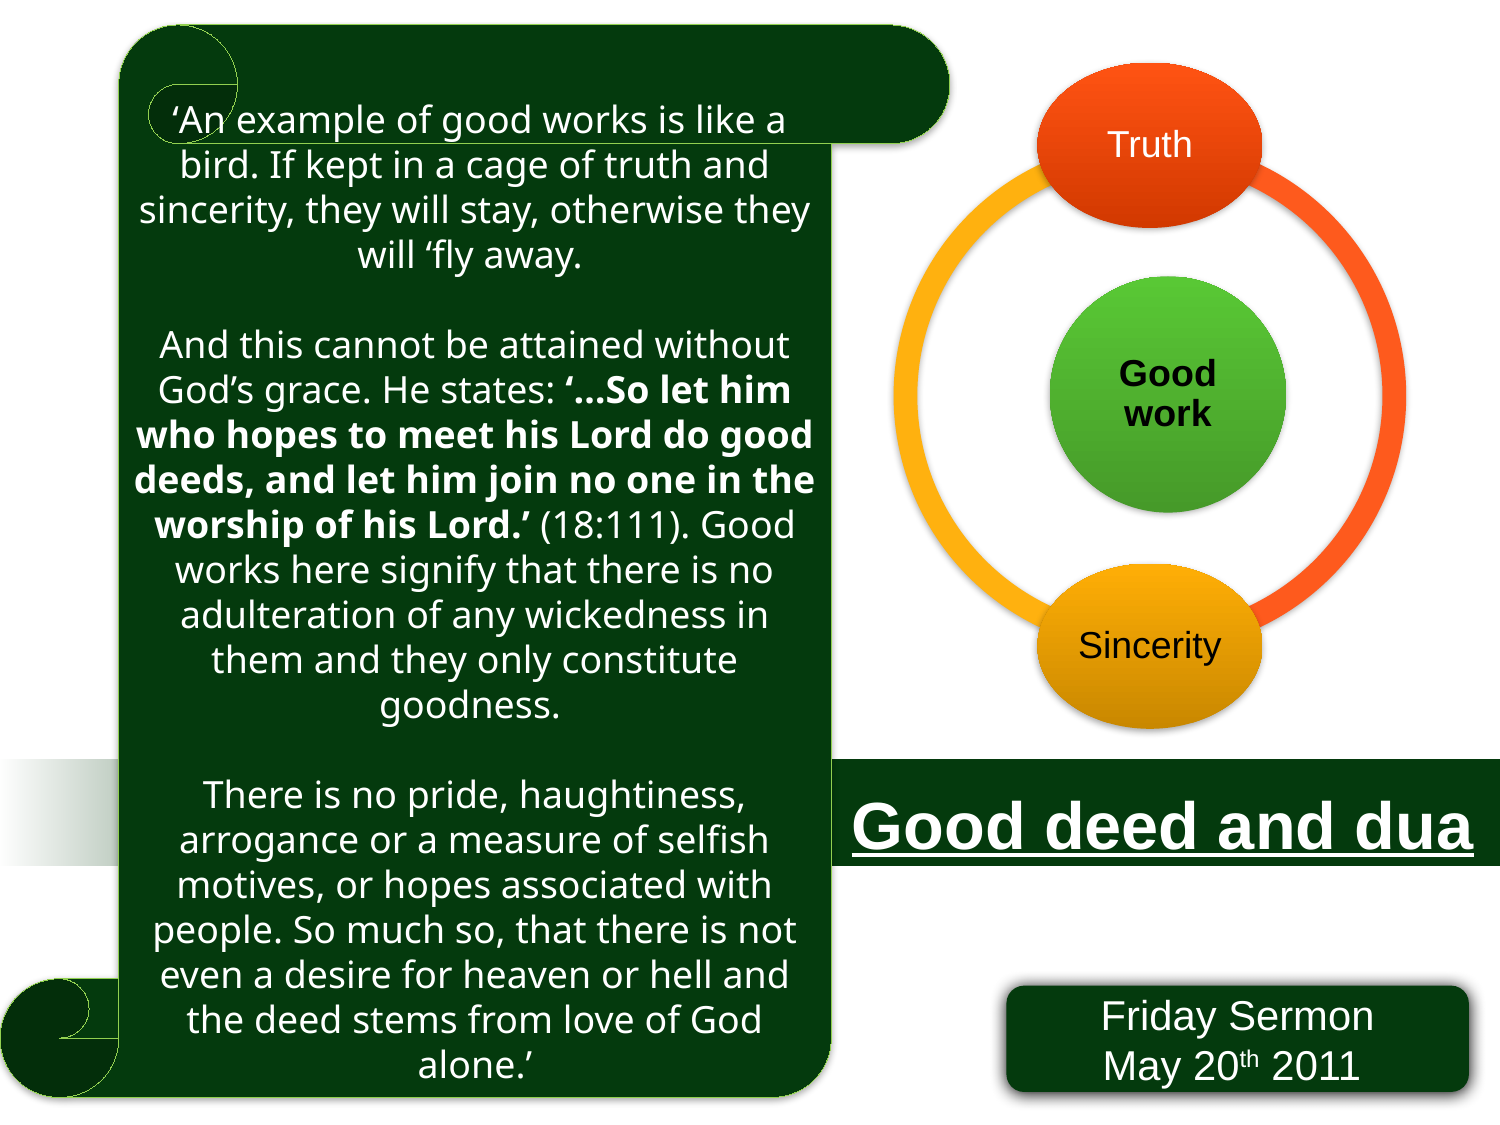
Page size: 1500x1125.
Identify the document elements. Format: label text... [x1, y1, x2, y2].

list Good deed and dua [606, 774, 1475, 869]
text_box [649, 62, 1500, 730]
text_box ‘An example of good works is like a bird. If kept in a cage of truth and sincerity, they will stay, otherwise they will ‘fly away. And this cannot be attained without God’s grace. He states: ‘…So let him who hopes to meet his Lord do good deeds, and let him join no one in the worship of his Lord.’ (18:111). Good works here signify that there is no adulteration of any wickedness in them and they only constitute goodness. There is no pride, haughtiness, arrogance or a measure of selfish motives, or hopes associated with people. So much so, that there is not even a desire for heaven or hell and the deed stems from love of God alone.’ [0, 24, 945, 1098]
text_box Friday Sermon May 20th 2011 [1004, 983, 1472, 1095]
